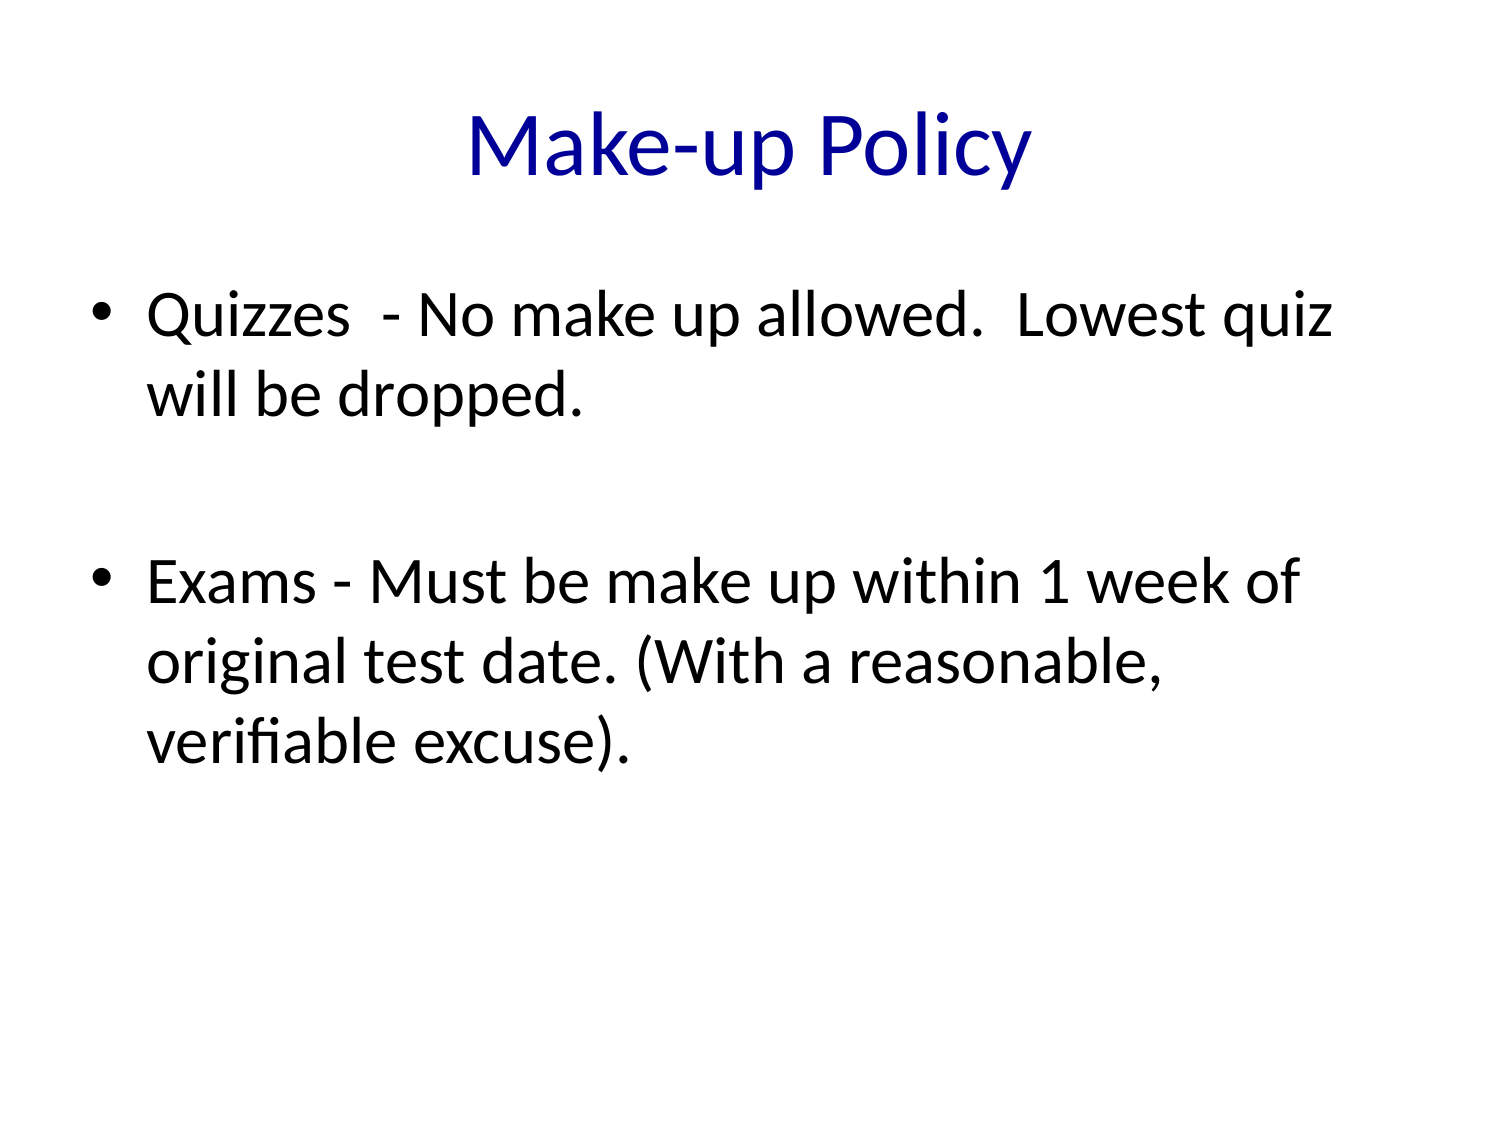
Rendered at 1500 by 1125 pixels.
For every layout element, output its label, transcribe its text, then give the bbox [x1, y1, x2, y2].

list Quizzes - No make up allowed. Lowest quiz will be dropped. Exams - Must be make up within 1 week of original test date. (With a reasonable, verifiable excuse). [74, 262, 1426, 1006]
title Make-up Policy [74, 44, 1426, 233]
